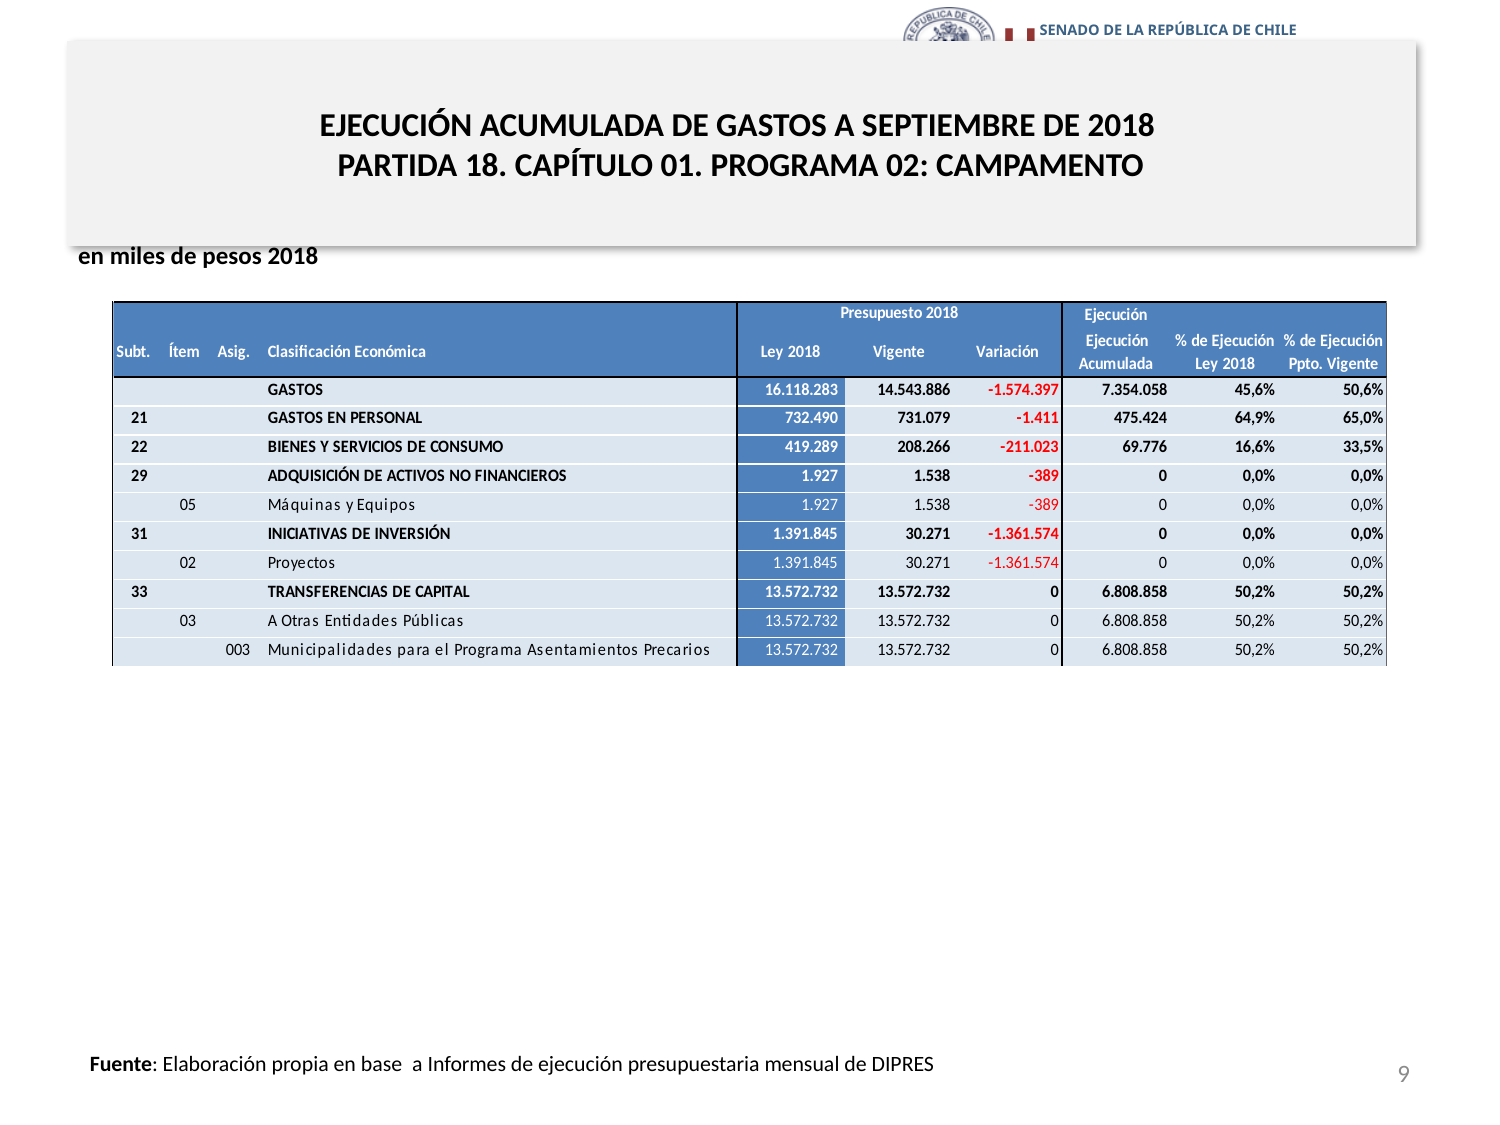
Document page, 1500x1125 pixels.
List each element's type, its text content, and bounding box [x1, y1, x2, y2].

slide_number 9 [1074, 1042, 1425, 1103]
text_box en miles de pesos 2018 [63, 231, 1414, 307]
picture [111, 300, 1389, 668]
picture [903, 7, 997, 41]
title EJECUCIÓN ACUMULADA DE GASTOS A SEPTIEMBRE DE 2018 PARTIDA 18. CAPÍTULO 01. PROGRAMA 02: CAMPAMENTO [67, 41, 1415, 246]
